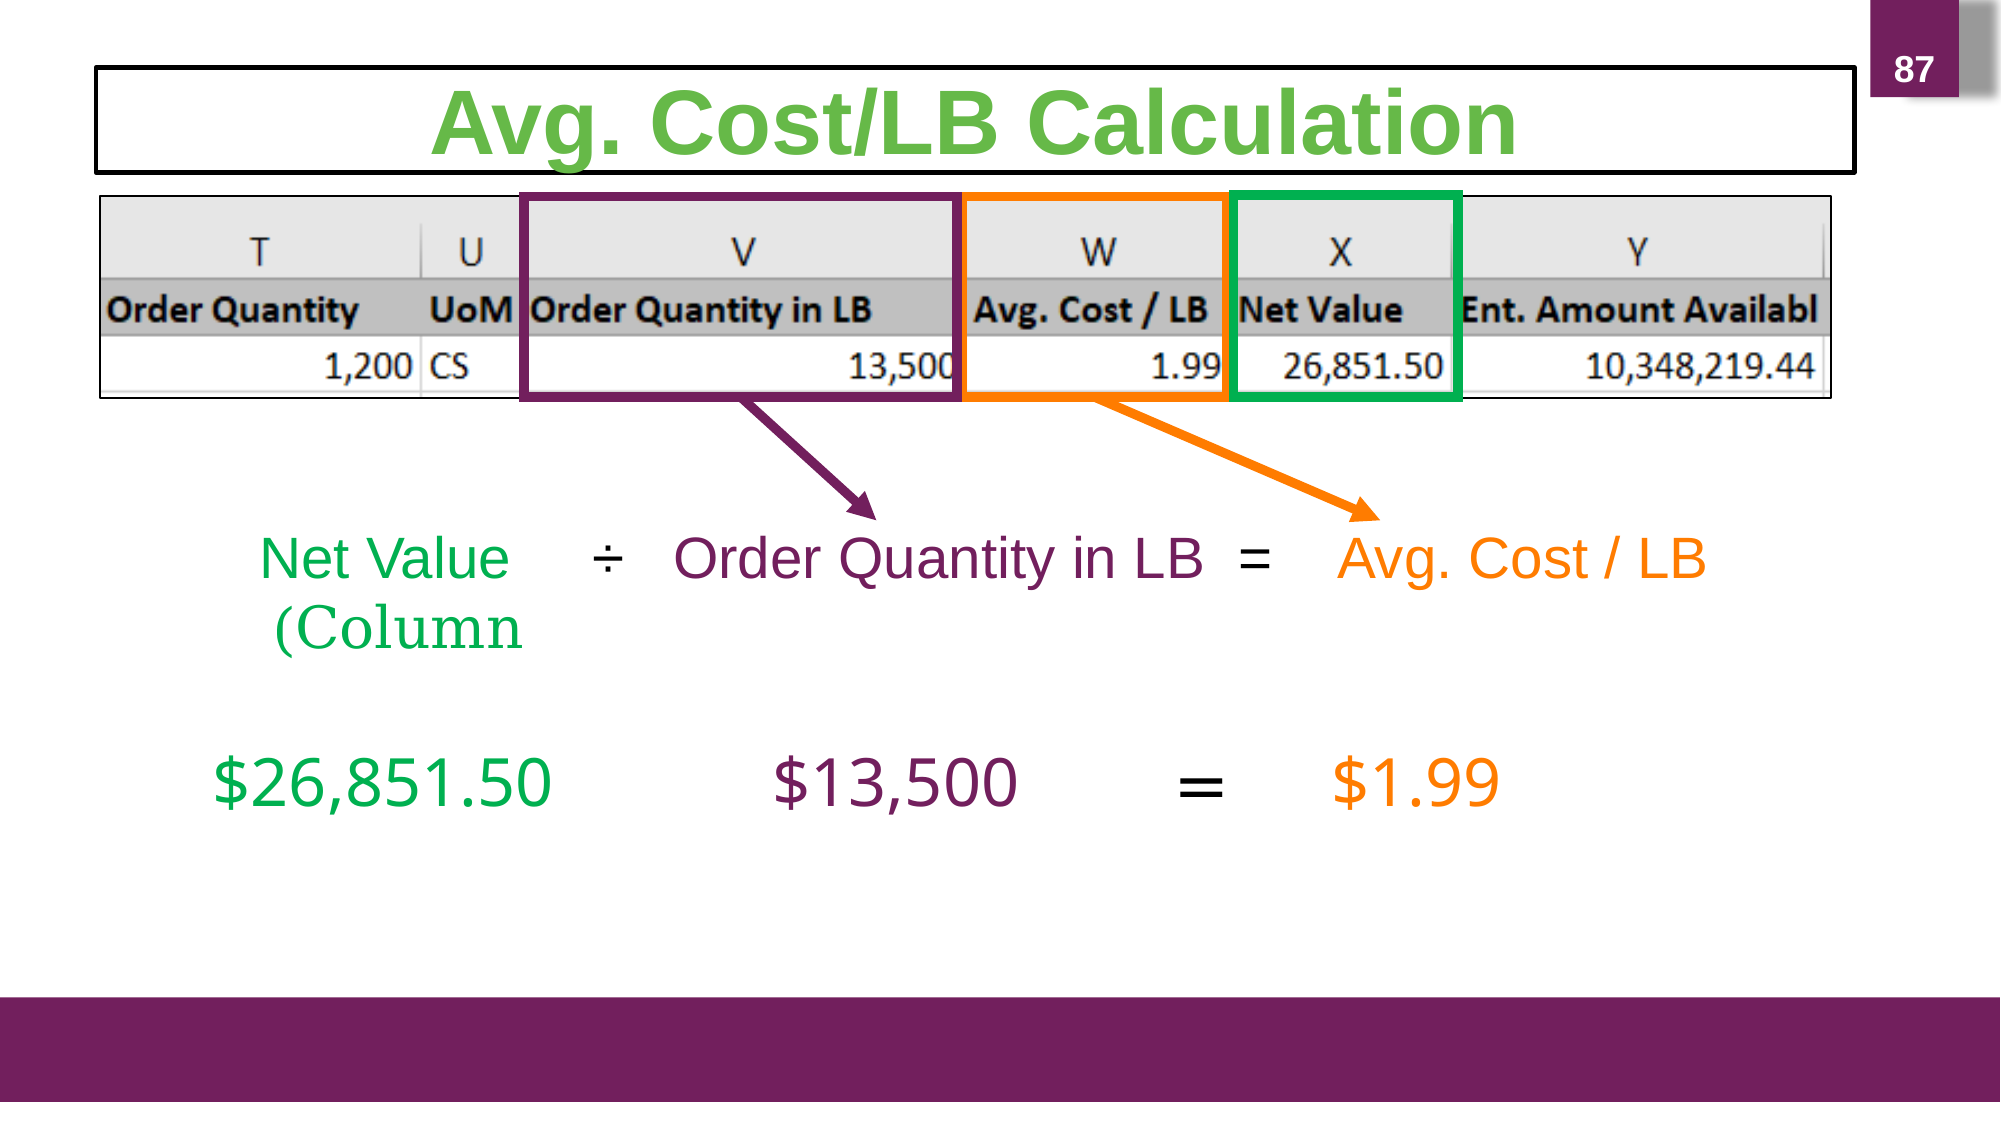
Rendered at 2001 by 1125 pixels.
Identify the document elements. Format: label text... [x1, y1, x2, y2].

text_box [1094, 397, 1381, 521]
slide_number 87 [1870, 0, 1959, 98]
list Avg. Cost/LB Calculation [95, 67, 1855, 173]
text_box [0, 996, 2000, 1103]
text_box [740, 397, 877, 521]
picture [101, 196, 1830, 398]
